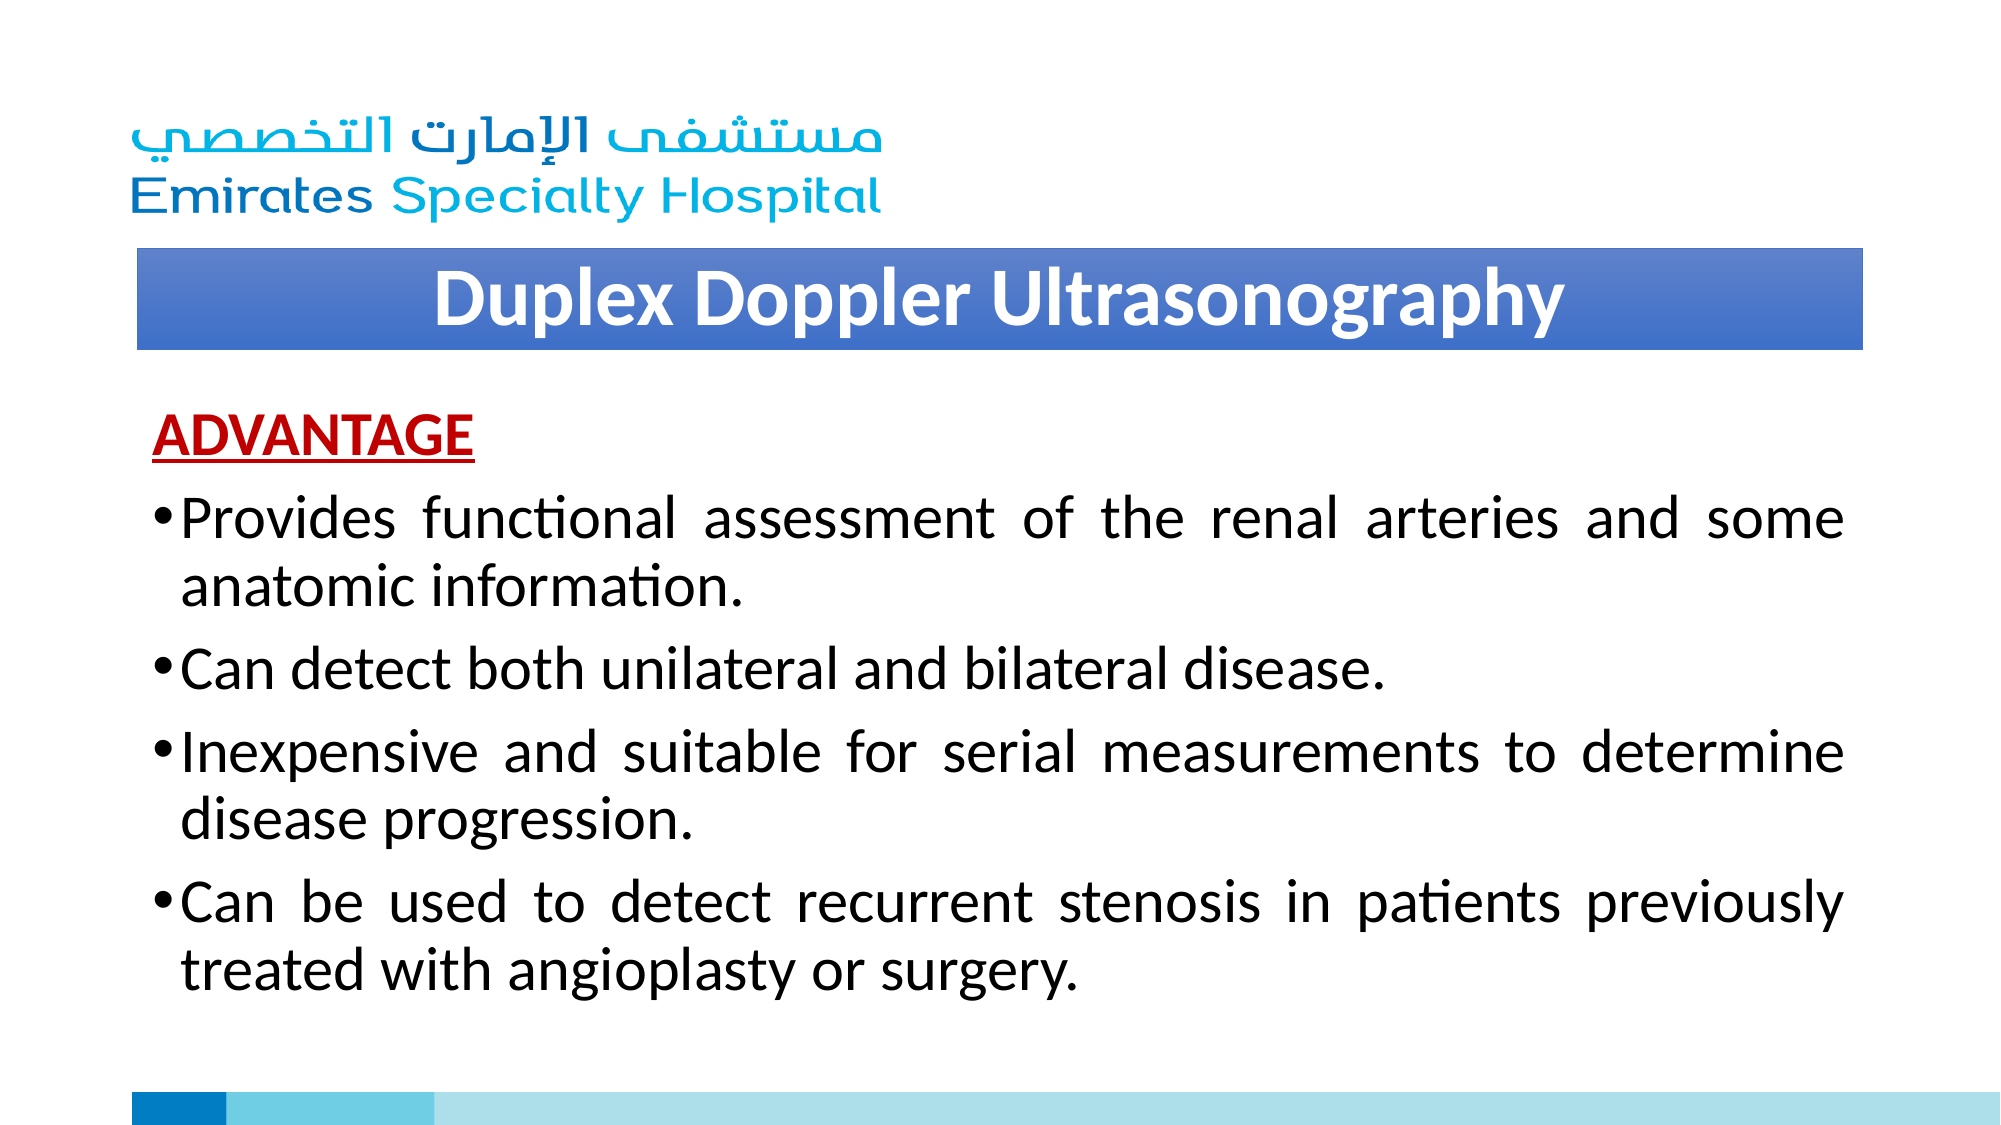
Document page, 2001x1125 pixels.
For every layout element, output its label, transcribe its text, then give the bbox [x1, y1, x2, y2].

title Duplex Doppler Ultrasonography [137, 248, 1863, 350]
picture [0, 0, 2000, 1125]
list ADVANTAGE Provides functional assessment of the renal arteries and some anatomic information. Can detect both unilateral and bilateral disease. Inexpensive and suitable for serial measurements to determine disease progression. Can be used to detect recurrent stenosis in patients previously treated with angioplasty or surgery. [137, 394, 1863, 1086]
